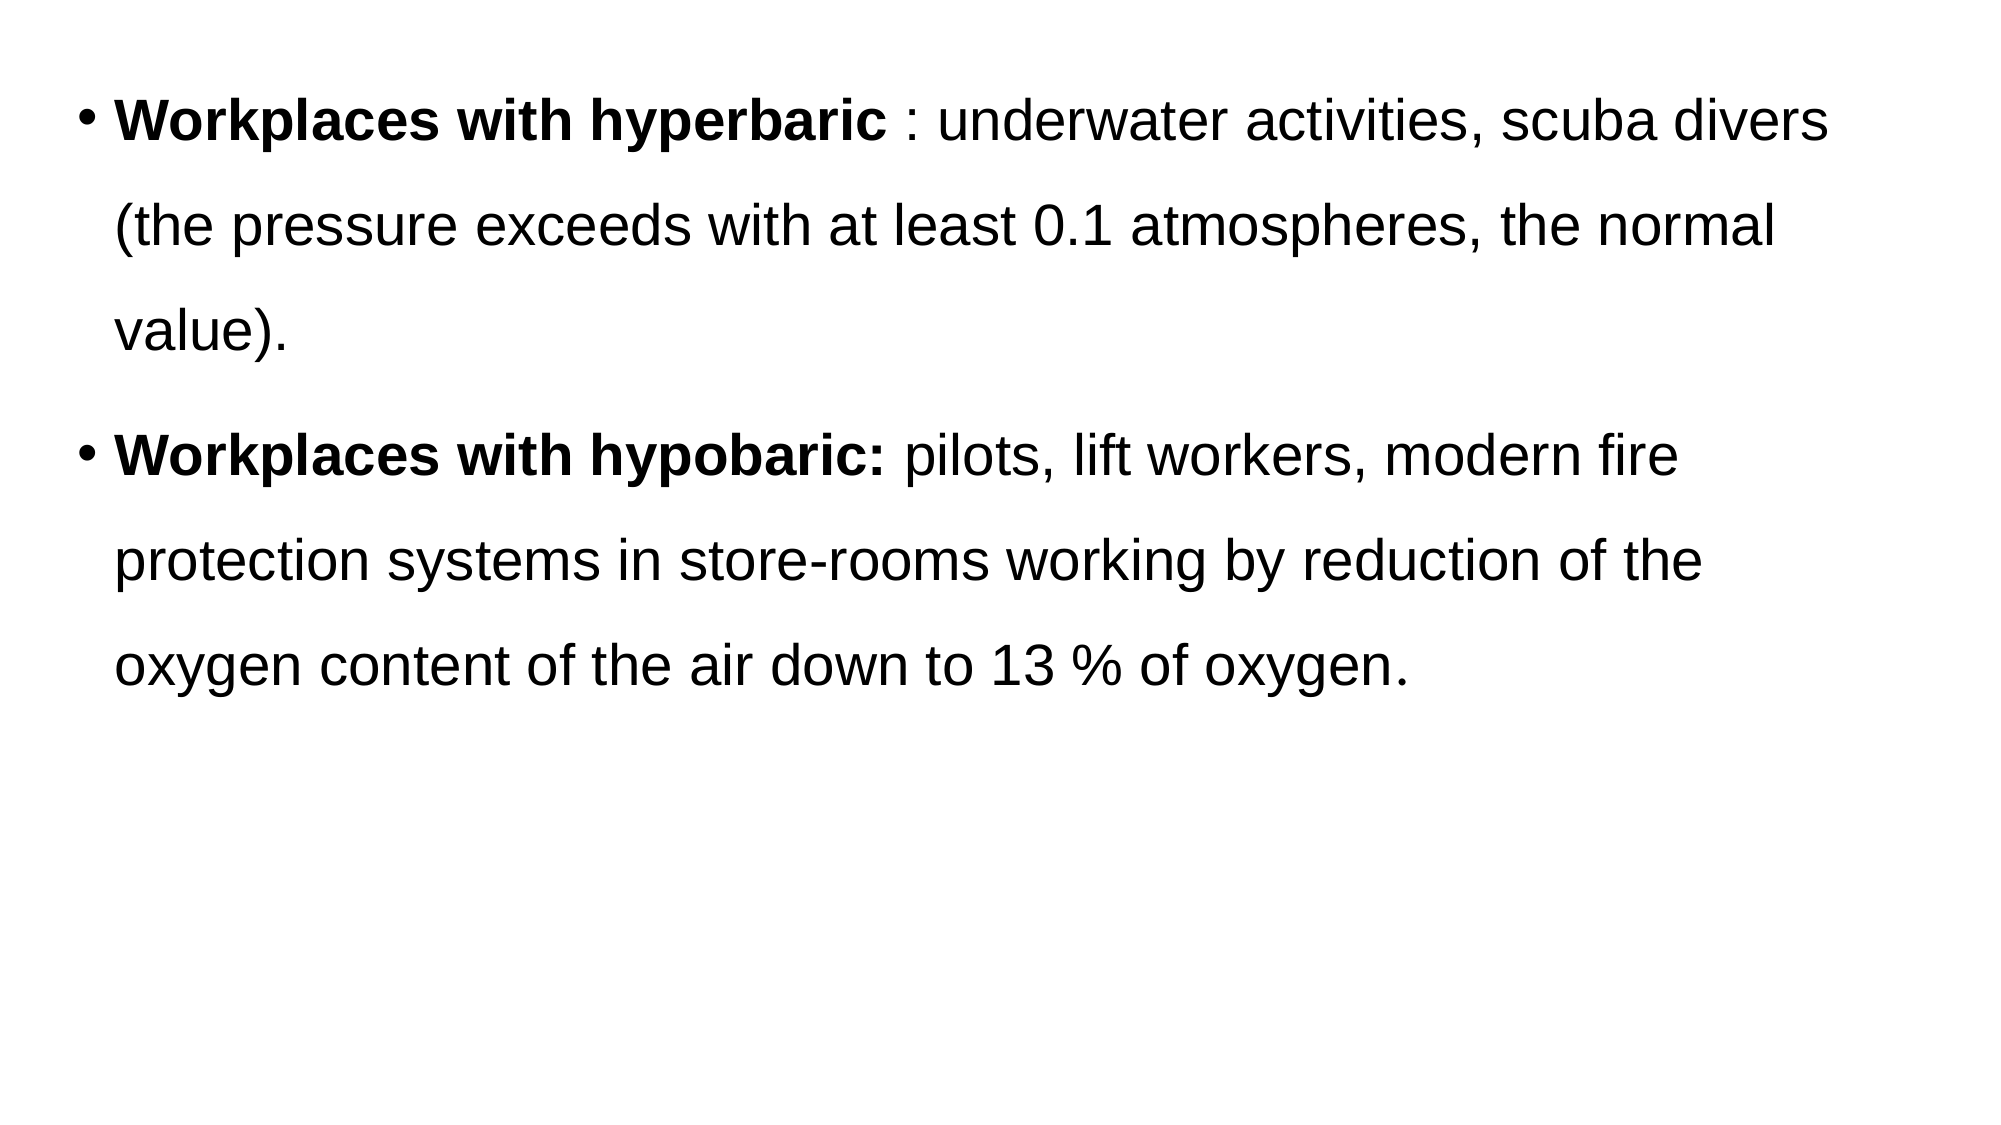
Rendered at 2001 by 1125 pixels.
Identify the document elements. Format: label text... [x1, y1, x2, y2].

list Workplaces with hyperbaric : underwater activities, scuba divers (the pressure exceeds with at least 0.1 atmospheres, the normal value). Workplaces with hypobaric: pilots, lift workers, modern fire protection systems in store-rooms working by reduction of the oxygen content of the air down to 13 % of oxygen. [62, 39, 1863, 1014]
